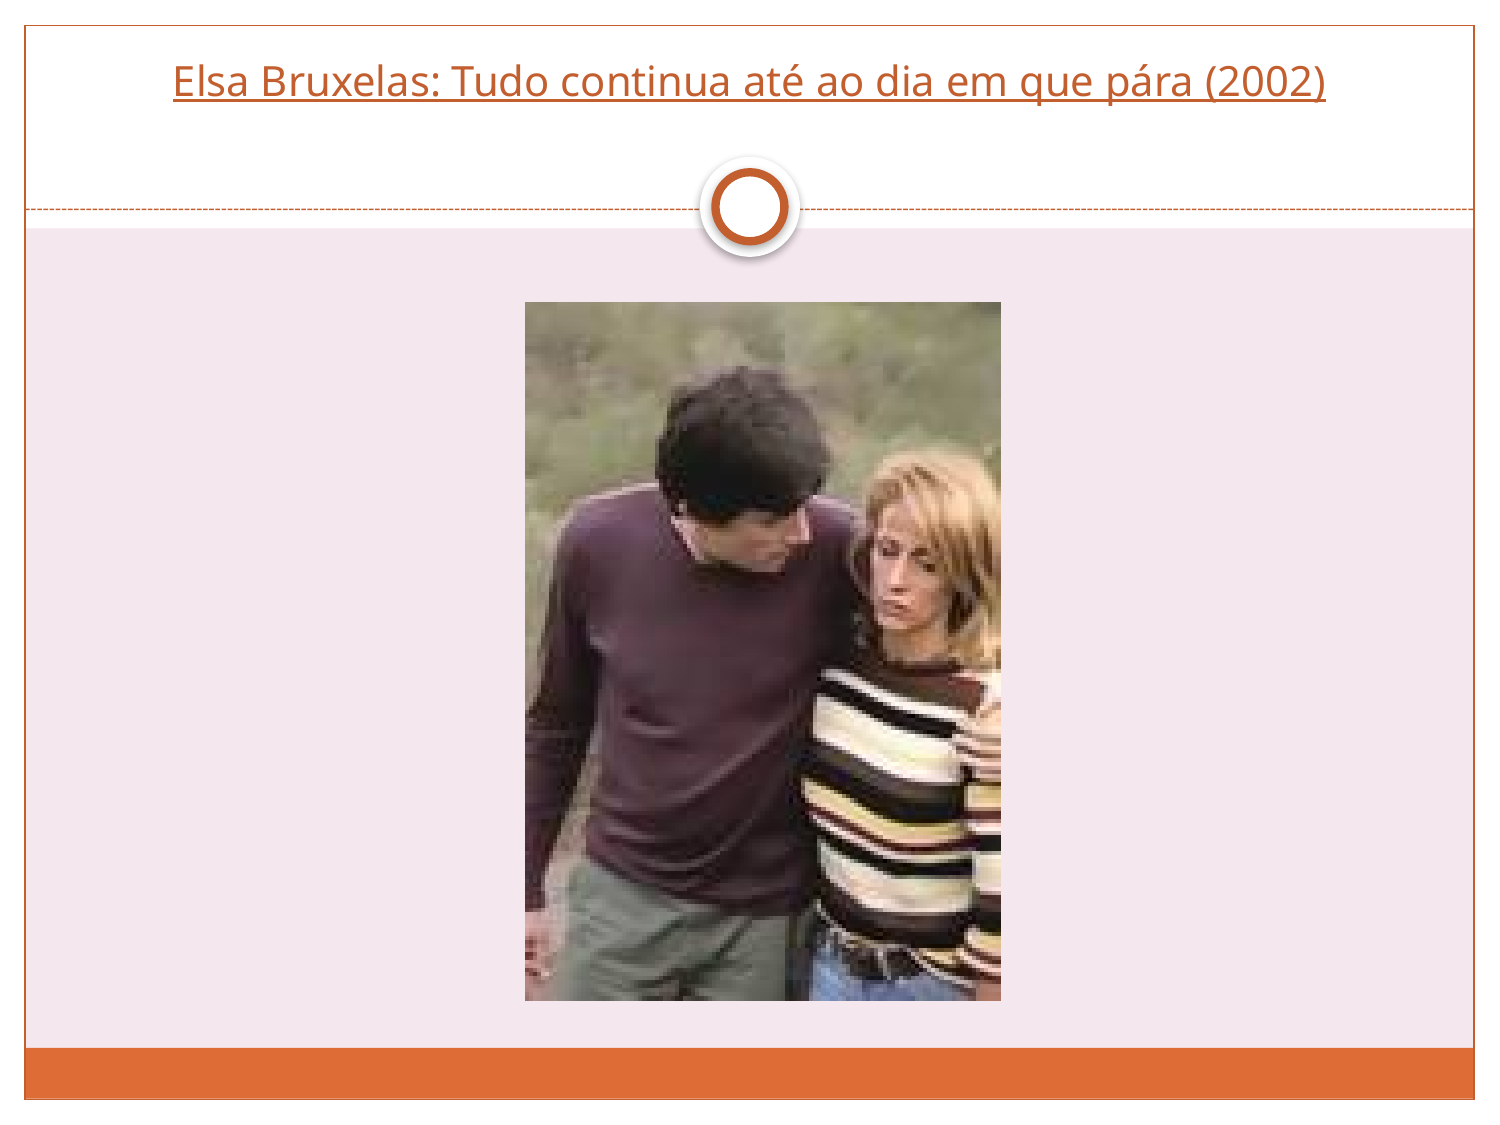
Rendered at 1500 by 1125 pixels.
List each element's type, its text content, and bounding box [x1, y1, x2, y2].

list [525, 302, 1001, 1001]
title Elsa Bruxelas: Tudo continua até ao dia em que pára (2002) [49, 37, 1450, 162]
